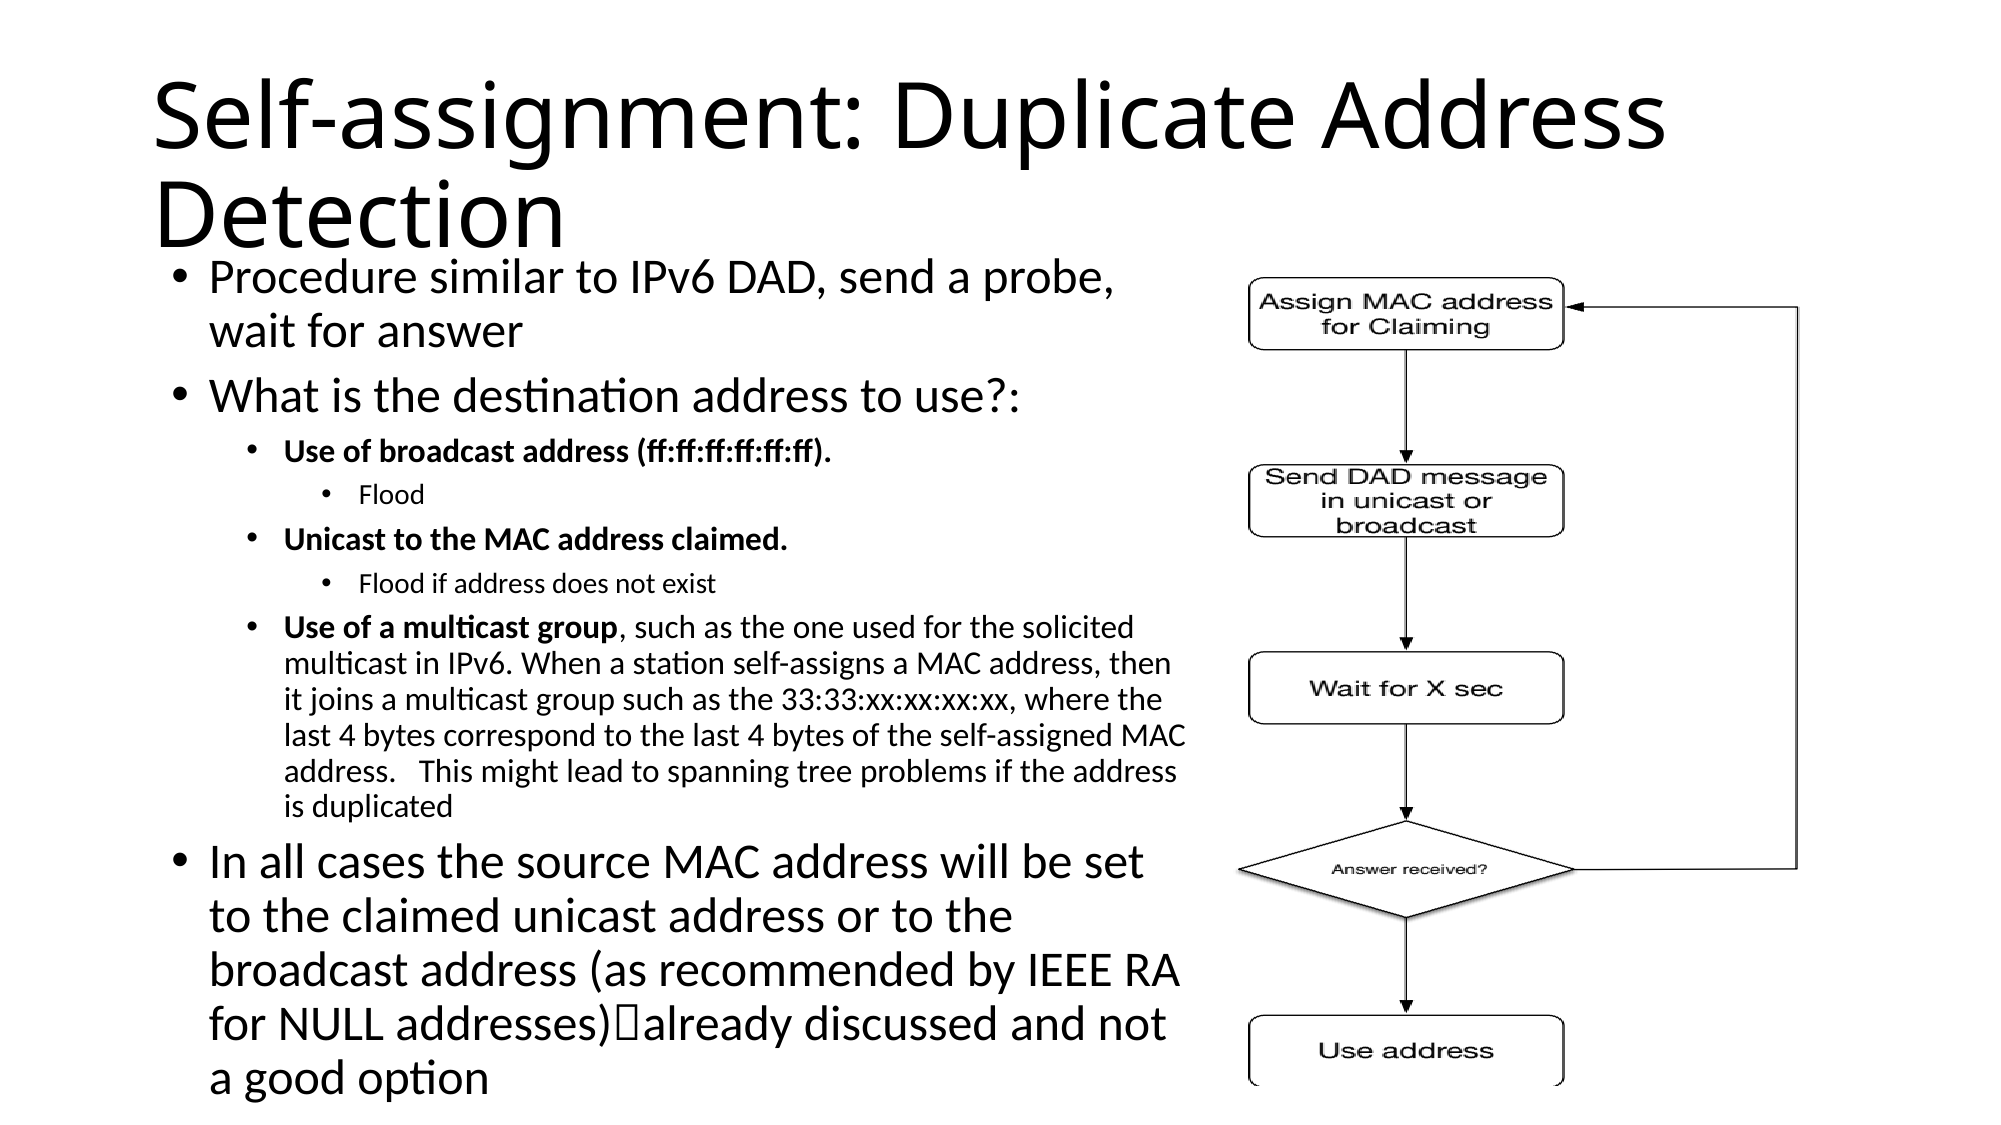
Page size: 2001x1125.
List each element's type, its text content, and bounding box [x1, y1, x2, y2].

list Procedure similar to IPv6 DAD, send a probe, wait for answer What is the destination address to use?: Use of broadcast address (ff:ff:ff:ff:ff:ff). Flood Unicast to the MAC address claimed. Flood if address does not exist Use of a multicast group, such as the one used for the solicited multicast in IPv6. When a station self-assigns a MAC address, then it joins a multicast group such as the 33:33:xx:xx:xx:xx, where the last 4 bytes correspond to the last 4 bytes of the self-assigned MAC address. This might lead to spanning tree problems if the address is duplicated In all cases the source MAC address will be set to the claimed unicast address or to the broadcast address (as recommended by IEEE RA for NULL addresses)already discussed and not a good option [81, 243, 1206, 1086]
picture [1230, 277, 1800, 1086]
title Self-assignment: Duplicate Address Detection [137, 59, 1863, 278]
